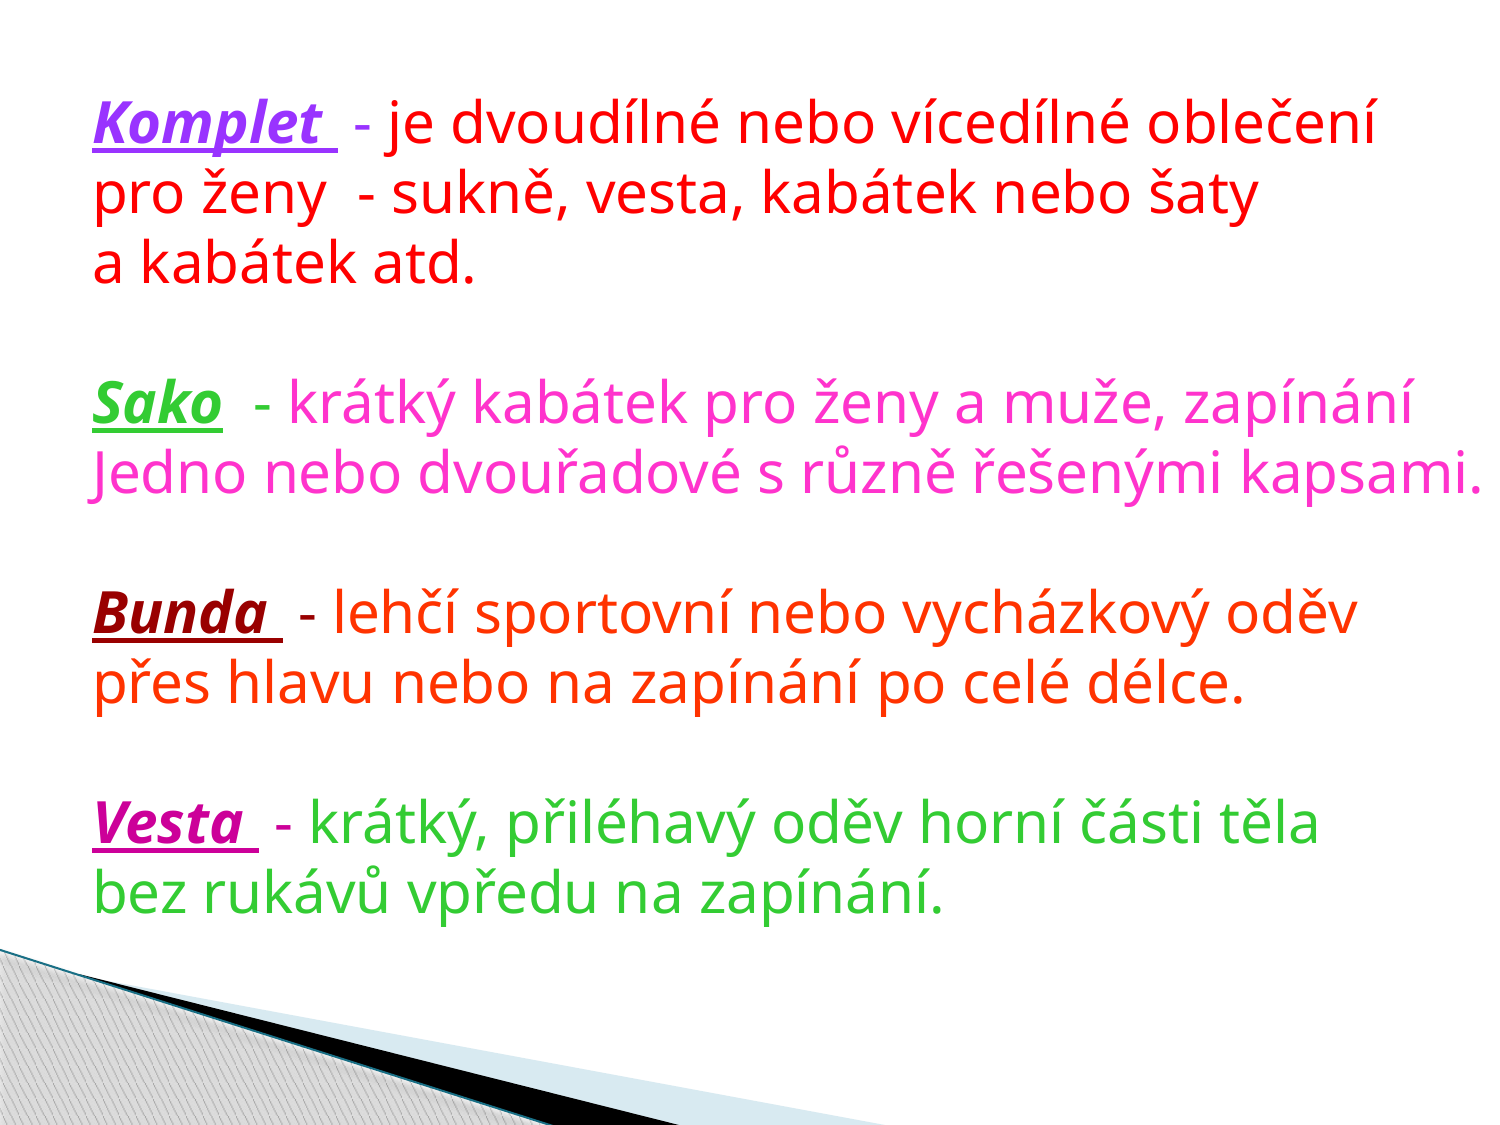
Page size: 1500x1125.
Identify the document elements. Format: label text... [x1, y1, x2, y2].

text_box Komplet - je dvoudílné nebo vícedílné oblečení pro ženy - sukně, vesta, kabátek nebo šaty a kabátek atd. Sako - krátký kabátek pro ženy a muže, zapínání Jedno nebo dvouřadové s různě řešenými kapsami. Bunda - lehčí sportovní nebo vycházkový oděv přes hlavu nebo na zapínání po celé délce. Vesta - krátký, přiléhavý oděv horní části těla bez rukávů vpředu na zapínání. [77, 78, 1500, 933]
